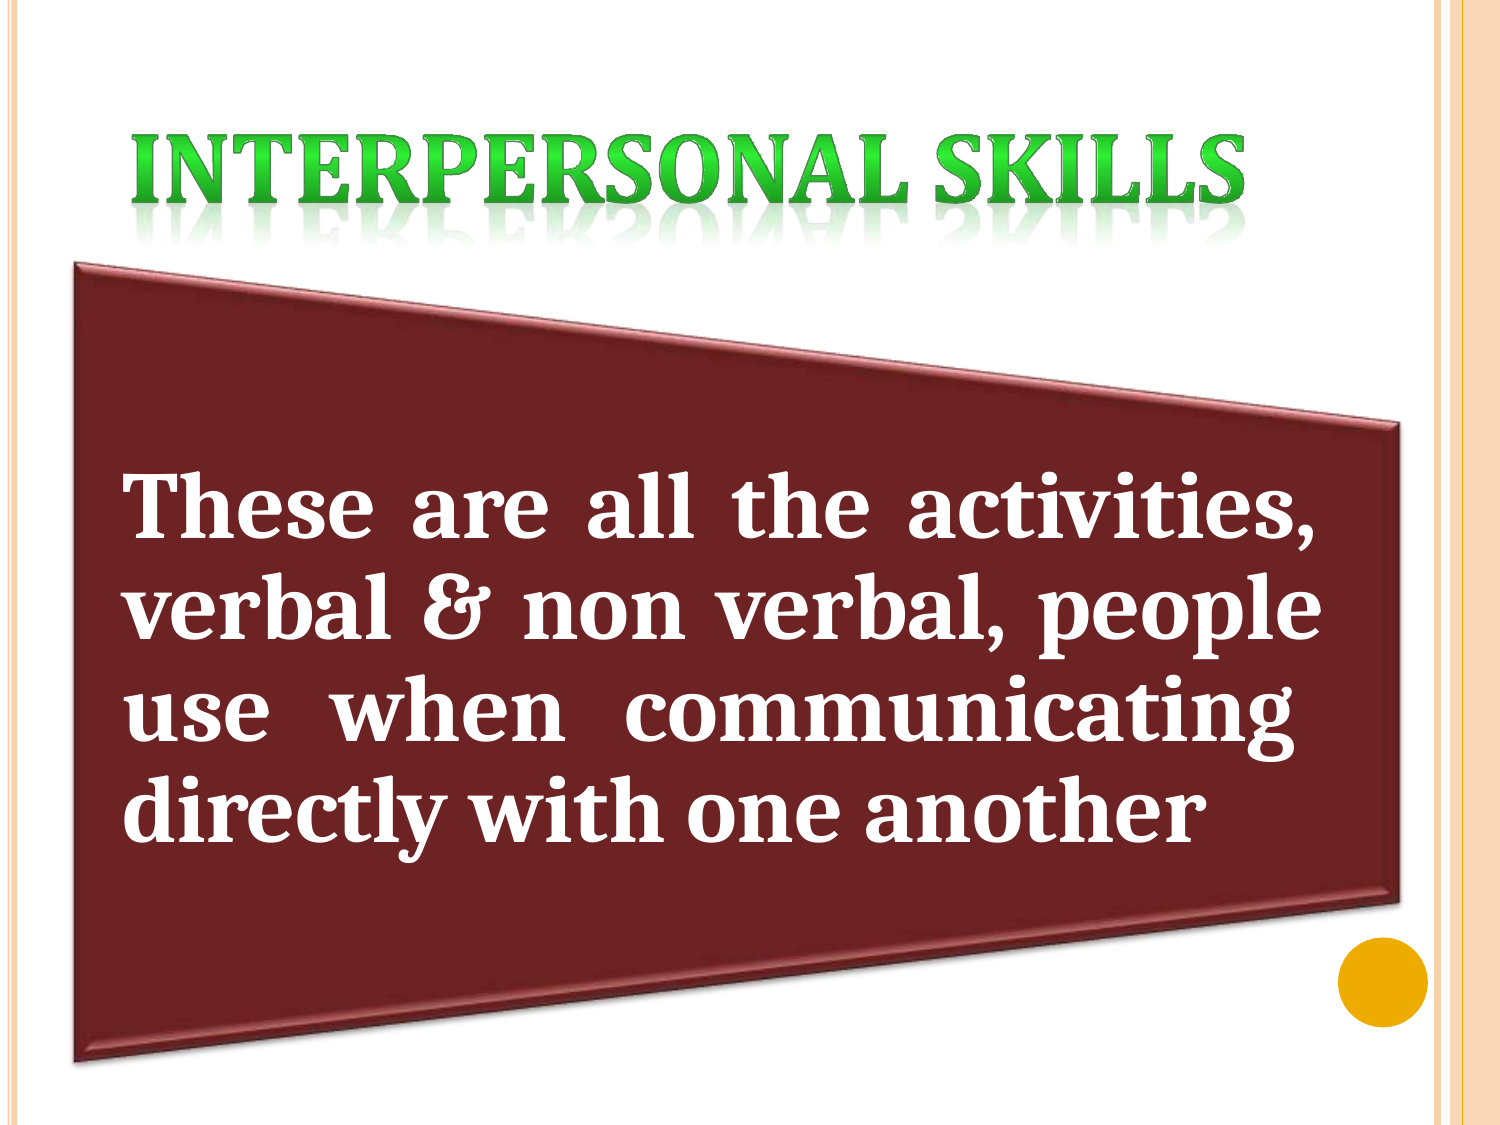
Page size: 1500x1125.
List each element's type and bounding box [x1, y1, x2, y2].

text_box [131, 133, 1245, 247]
picture [57, 256, 1417, 1075]
